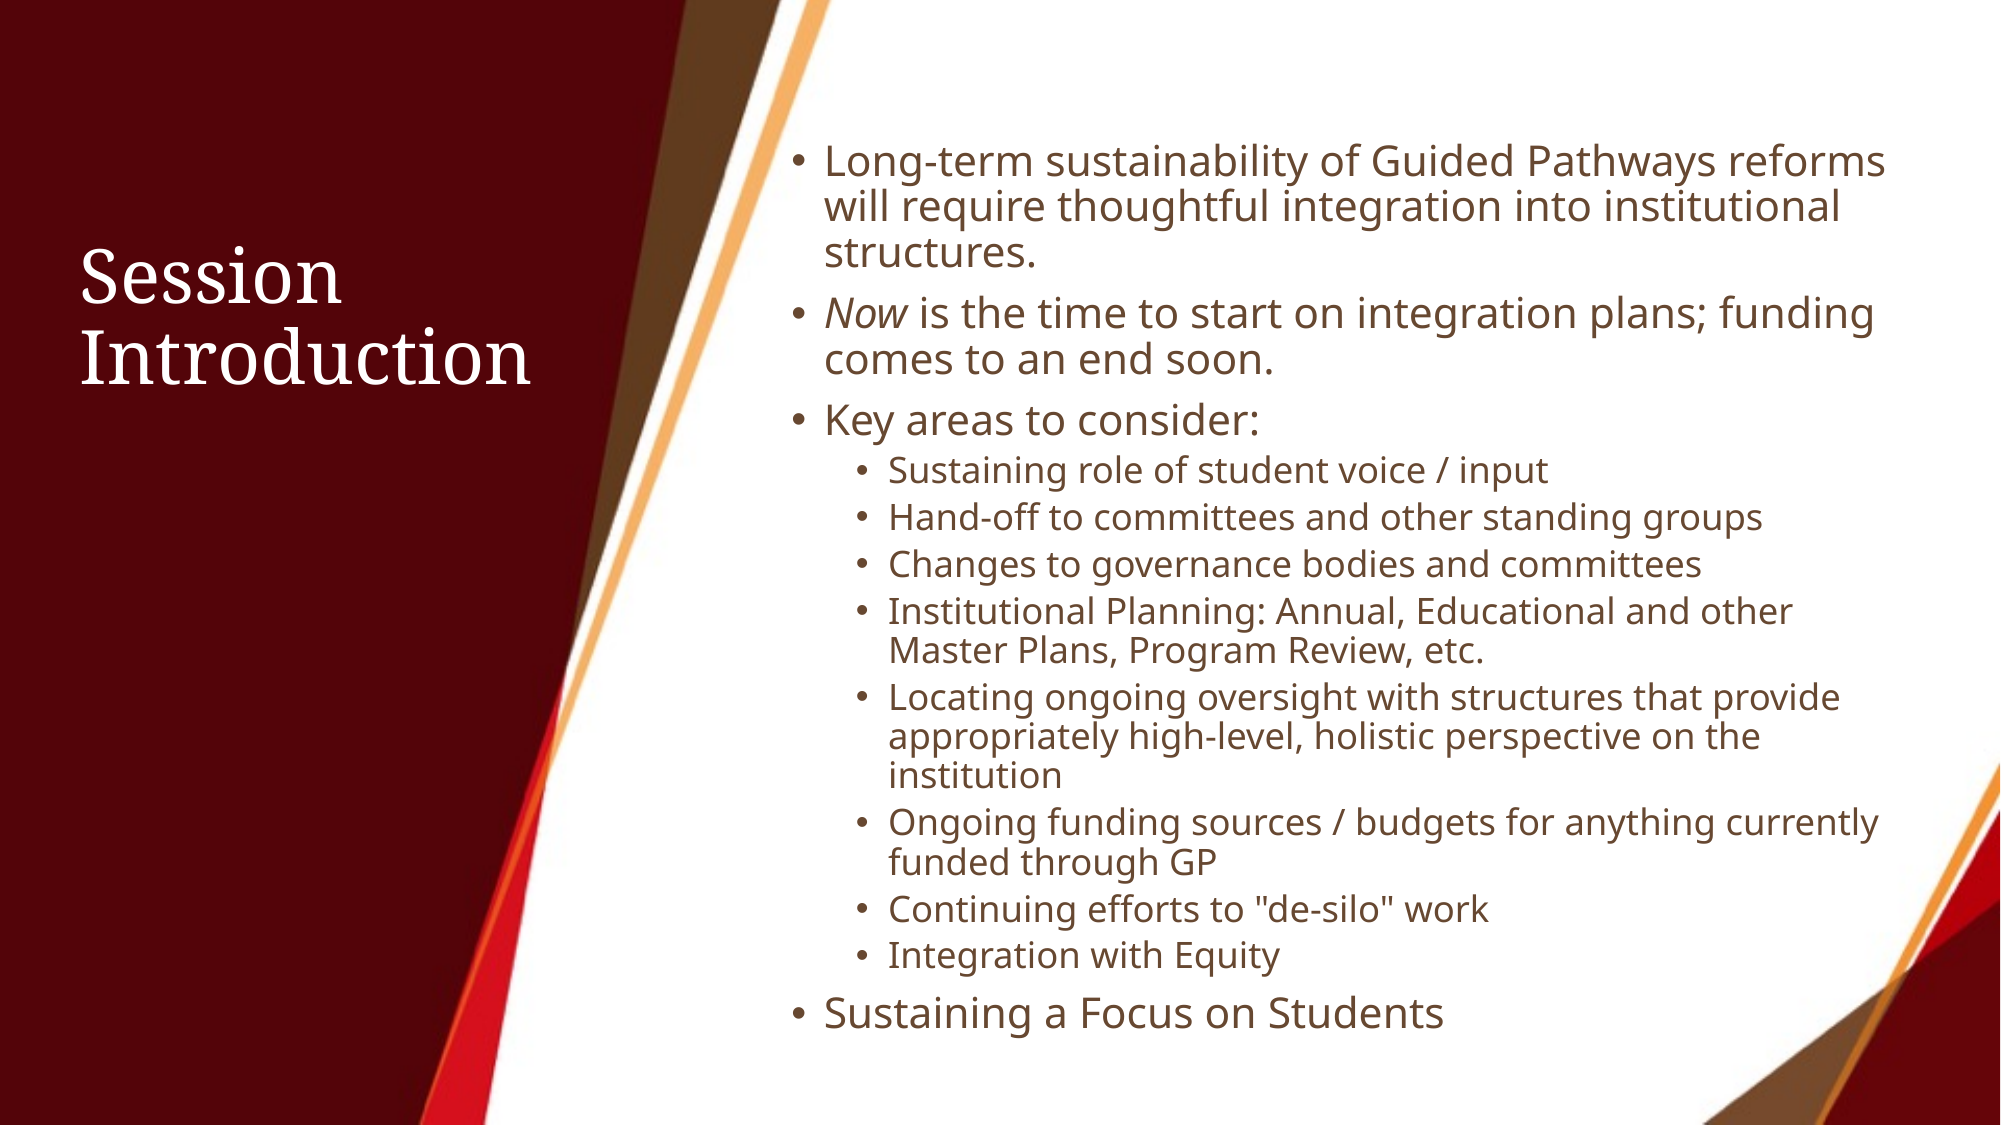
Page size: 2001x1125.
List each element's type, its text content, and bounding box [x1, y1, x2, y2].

title Session Introduction [64, 231, 578, 818]
list Long-term sustainability of Guided Pathways reforms will require thoughtful integration into institutional structures. Now is the time to start on integration plans; funding comes to an end soon. Key areas to consider: Sustaining role of student voice / input Hand-off to committees and other standing groups Changes to governance bodies and committees Institutional Planning: Annual, Educational and other Master Plans, Program Review, etc. Locating ongoing oversight with structures that provide appropriately high-level, holistic perspective on the institution Ongoing funding sources / budgets for anything currently funded through GP Continuing efforts to "de-silo" work Integration with Equity Sustaining a Focus on Students [776, 132, 1904, 1048]
